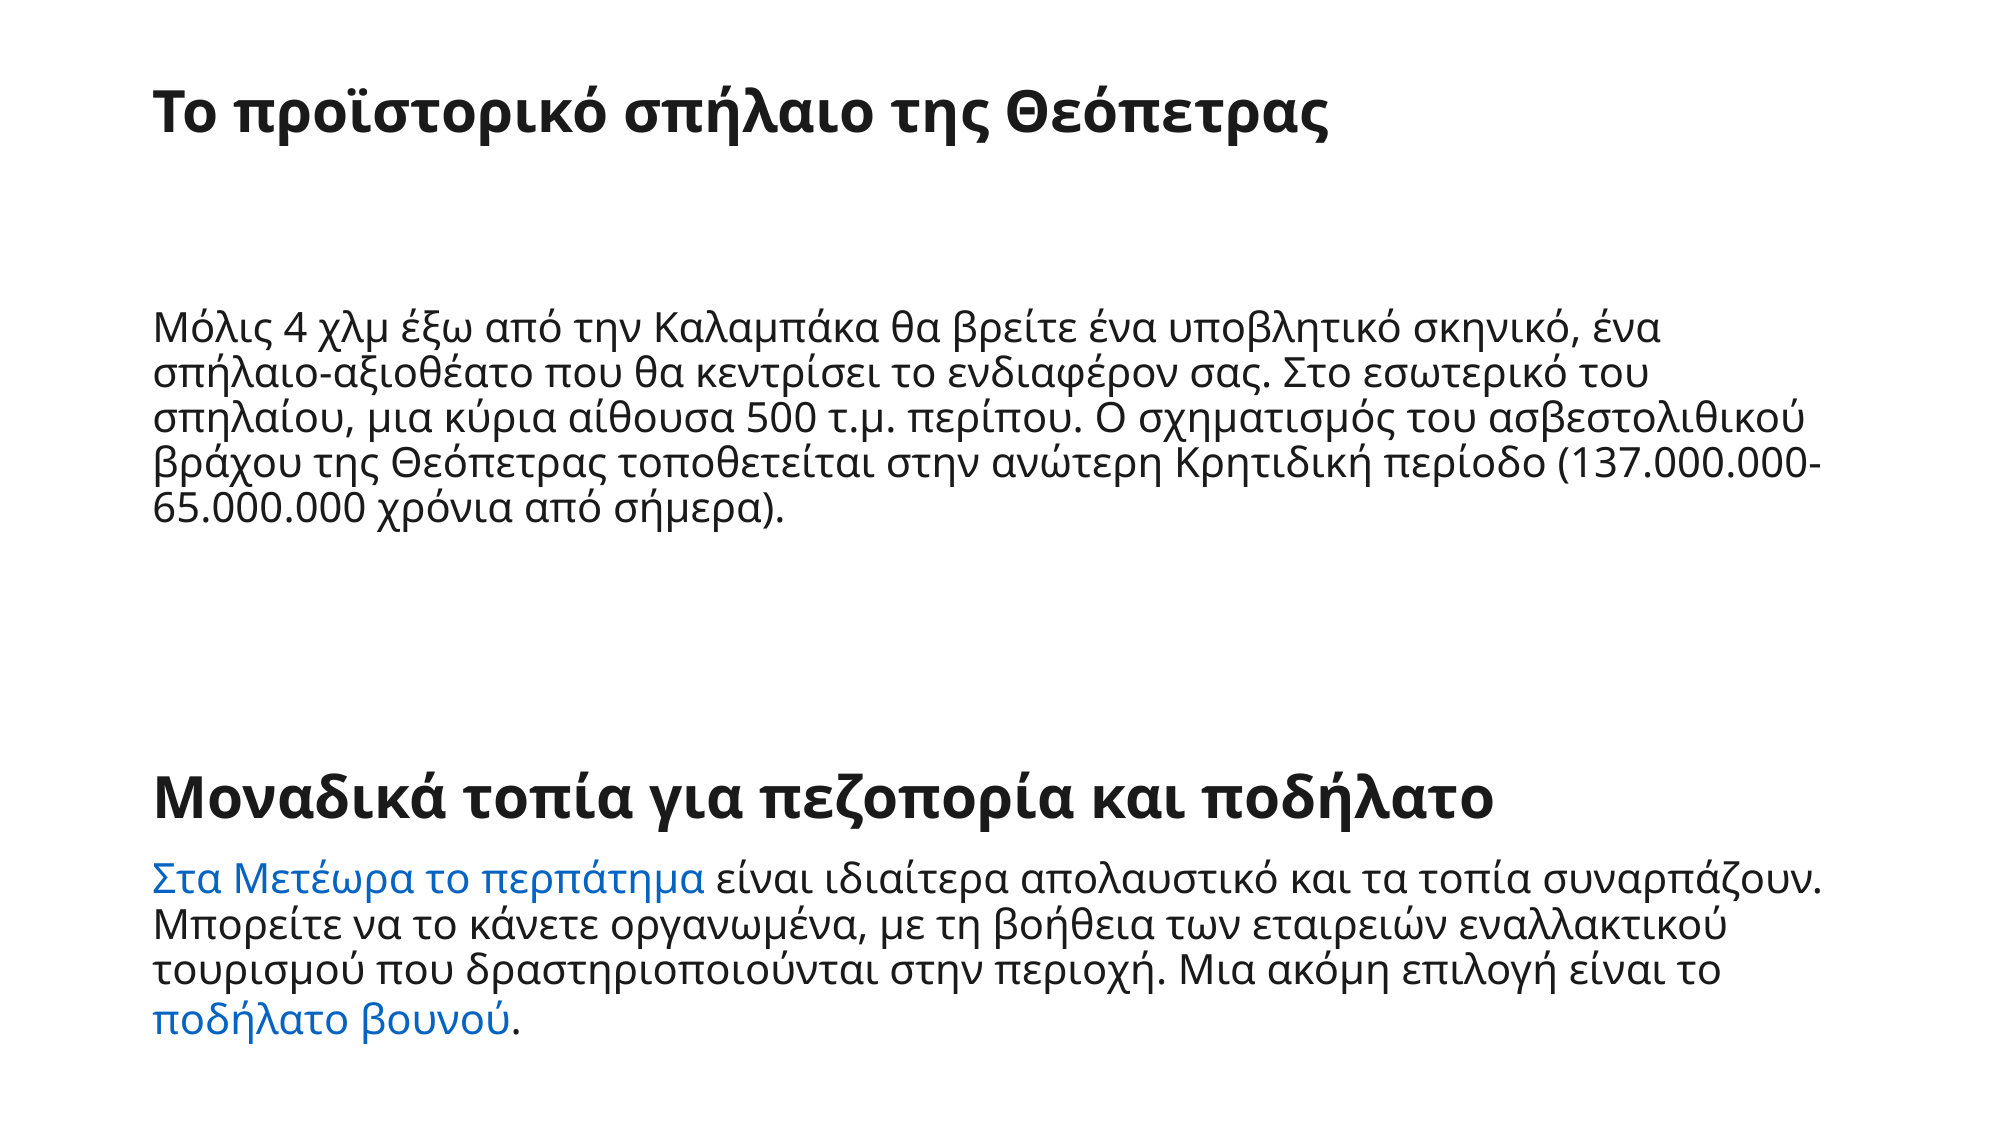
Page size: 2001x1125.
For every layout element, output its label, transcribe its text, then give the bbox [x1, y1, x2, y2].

list Μόλις 4 χλμ έξω από την Καλαμπάκα θα βρείτε ένα υποβλητικό σκηνικό, ένα σπήλαιο-αξιοθέατο που θα κεντρίσει το ενδιαφέρον σας. Στο εσωτερικό του σπηλαίου, μια κύρια αίθουσα 500 τ.μ. περίπου. Ο σχηματισμός του ασβεστολιθικού βράχου της Θεόπετρας τοποθετείται στην ανώτερη Κρητιδική περίοδο (137.000.000-65.000.000 χρόνια από σήμερα). Μοναδικά τοπία για πεζοπορία και ποδήλατο Στα Μετέωρα το περπάτημα είναι ιδιαίτερα απολαυστικό και τα τοπία συναρπάζουν. Μπορείτε να το κάνετε οργανωμένα, με τη βοήθεια των εταιρειών εναλλακτικού τουρισμού που δραστηριοποιούνται στην περιοχή. Μια ακόμη επιλογή είναι το ποδήλατο βουνού. [137, 299, 1863, 1014]
title Το προϊστορικό σπήλαιο της Θεόπετρας [137, 59, 1863, 278]
